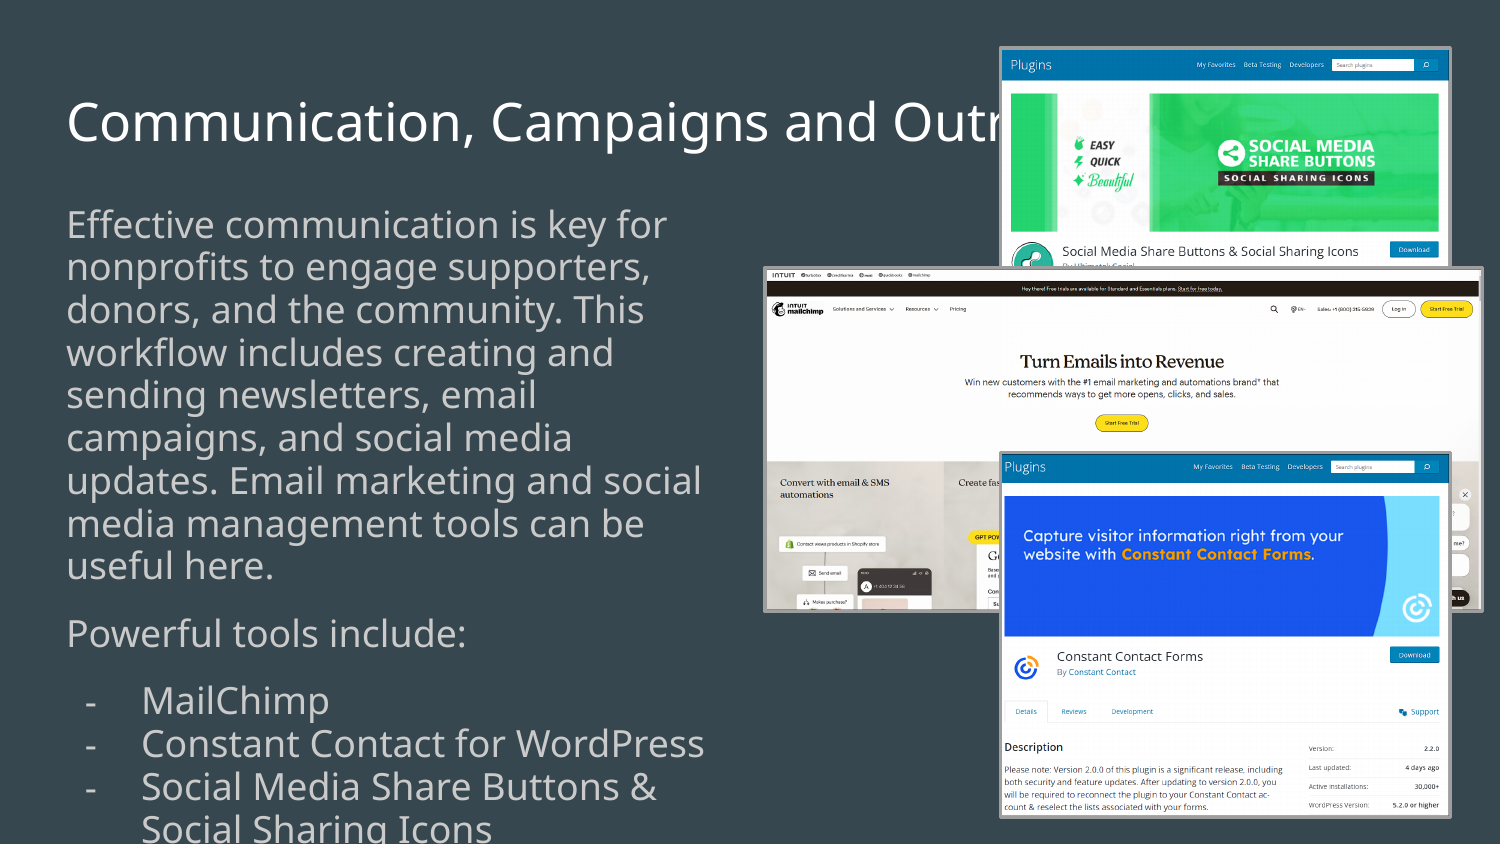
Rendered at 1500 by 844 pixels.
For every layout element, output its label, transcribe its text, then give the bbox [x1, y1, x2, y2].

picture [1333, 60, 1413, 70]
picture [766, 81, 1482, 816]
list Effective communication is key for nonprofits to engage supporters, donors, and the community. This workflow includes creating and sending newsletters, email campaigns, and social media updates. Email marketing and social media management tools can be useful here. Powerful tools include: MailChimp Constant Contact for WordPress Social Media Share Buttons & Social Sharing Icons [51, 189, 750, 797]
title Communication, Campaigns and Outreach [51, 72, 996, 167]
